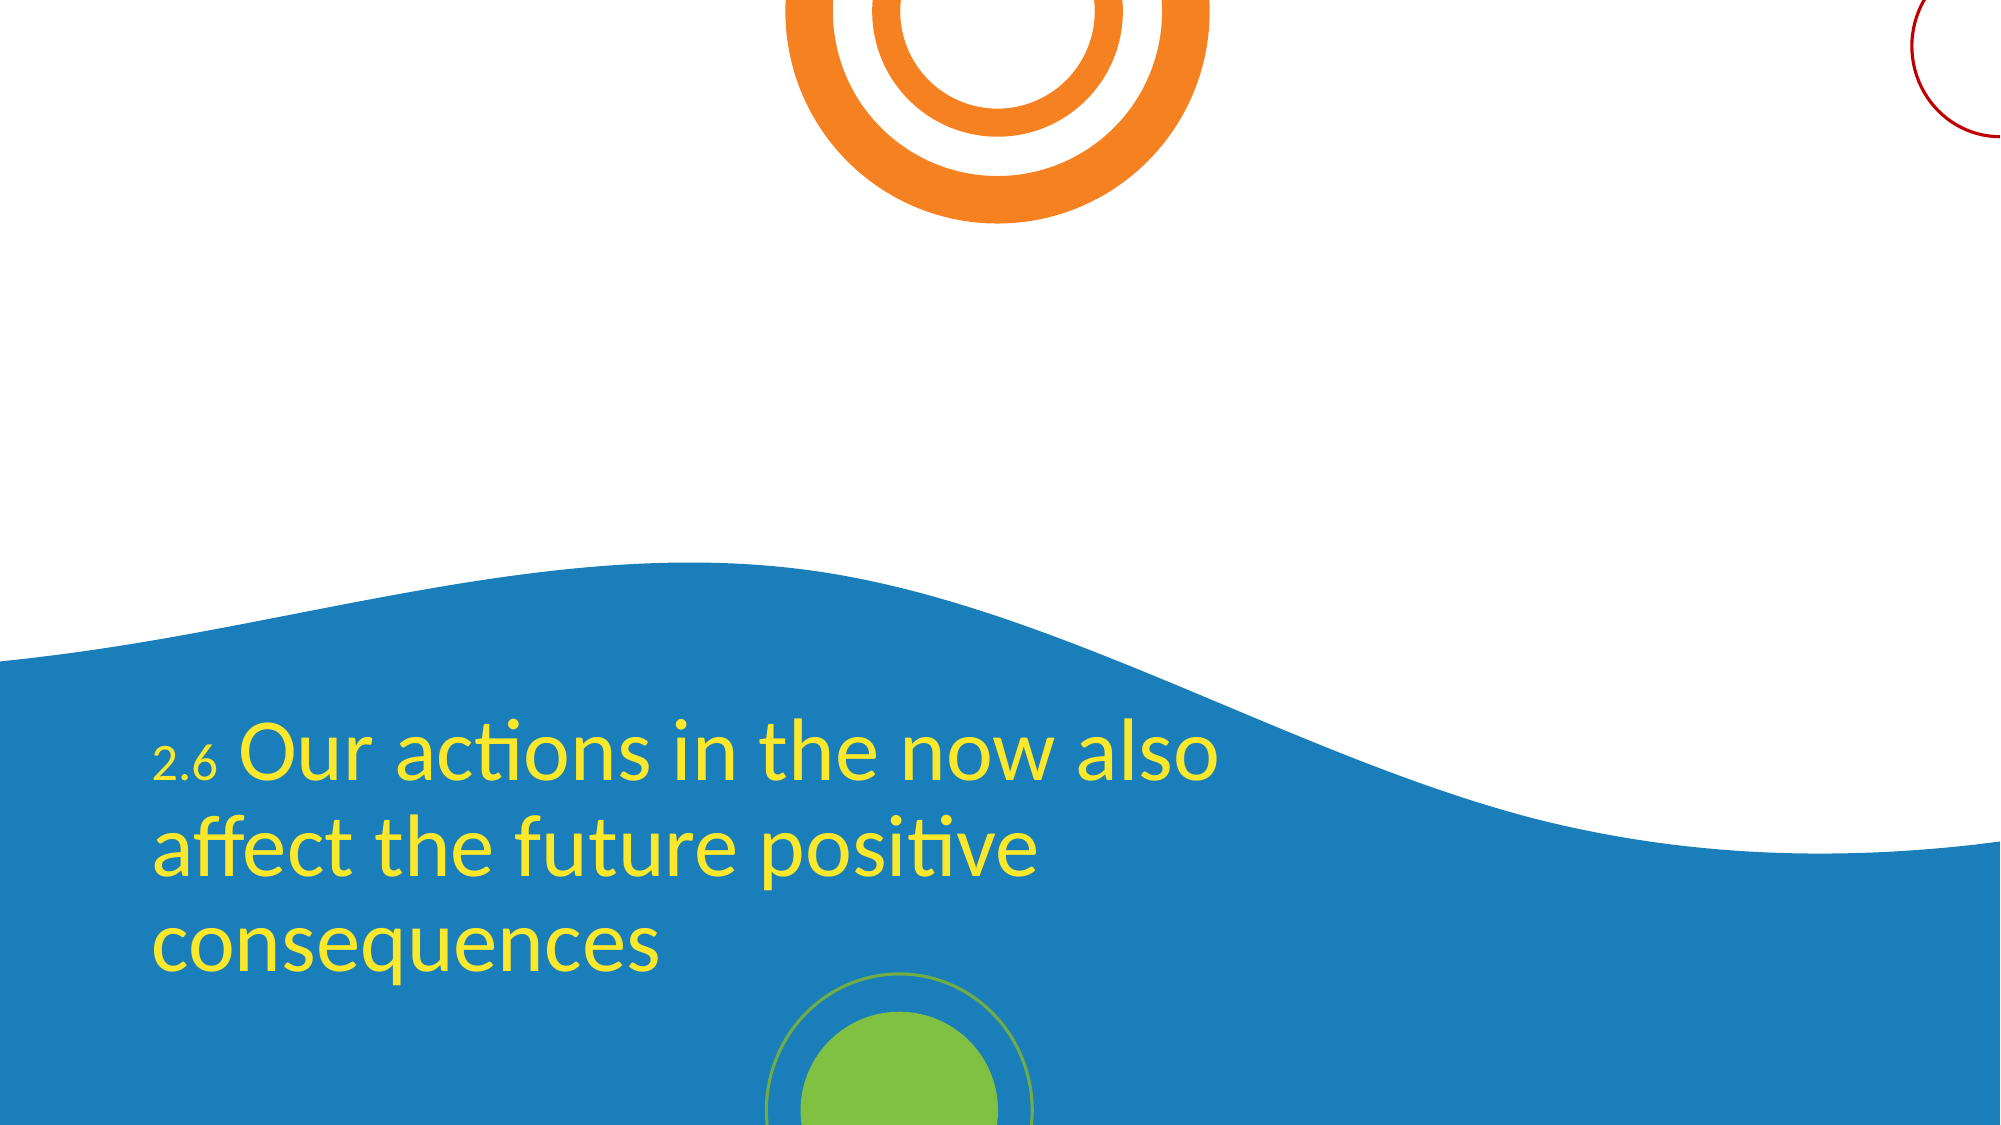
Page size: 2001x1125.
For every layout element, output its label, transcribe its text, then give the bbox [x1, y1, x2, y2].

text_box [765, 972, 1034, 1125]
text_box [0, 561, 1206, 1125]
text_box [1910, 0, 2000, 138]
text_box [980, 764, 2000, 1125]
list 2.6 Our actions in the now also affect the future positive consequences [136, 696, 1374, 999]
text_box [785, 0, 1210, 224]
